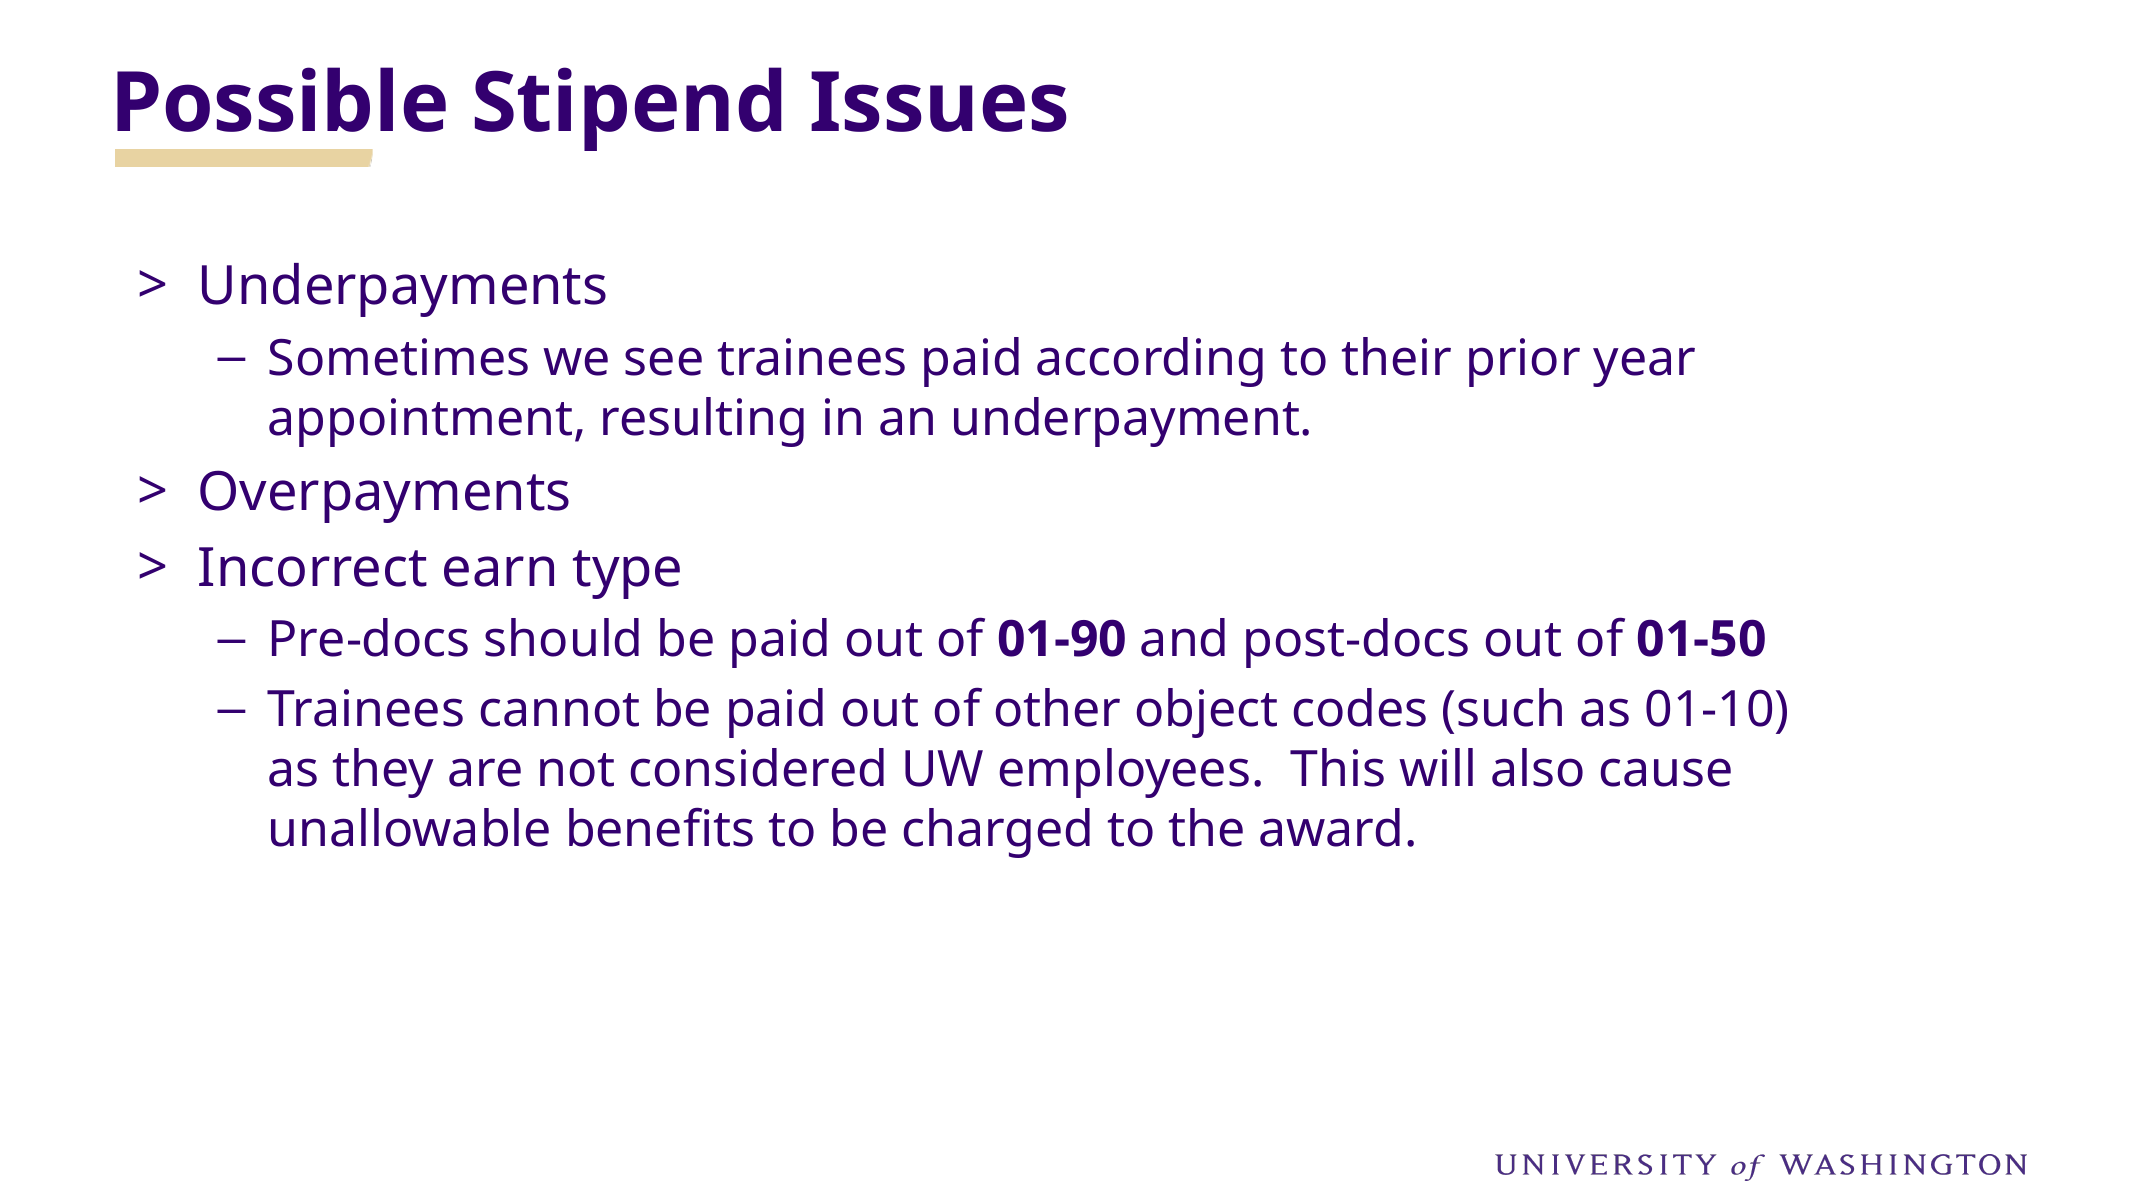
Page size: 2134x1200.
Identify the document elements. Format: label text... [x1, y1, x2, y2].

text_box Underpayments Sometimes we see trainees paid according to their prior year appointment, resulting in an underpayment. Overpayments Incorrect earn type Pre-docs should be paid out of 01-90 and post-docs out of 01-50 Trainees cannot be paid out of other object codes (such as 01-10) as they are not considered UW employees. This will also cause unallowable benefits to be charged to the award. [122, 243, 1848, 957]
picture [1495, 1154, 2027, 1181]
list Possible Stipend Issues [95, 52, 2005, 131]
